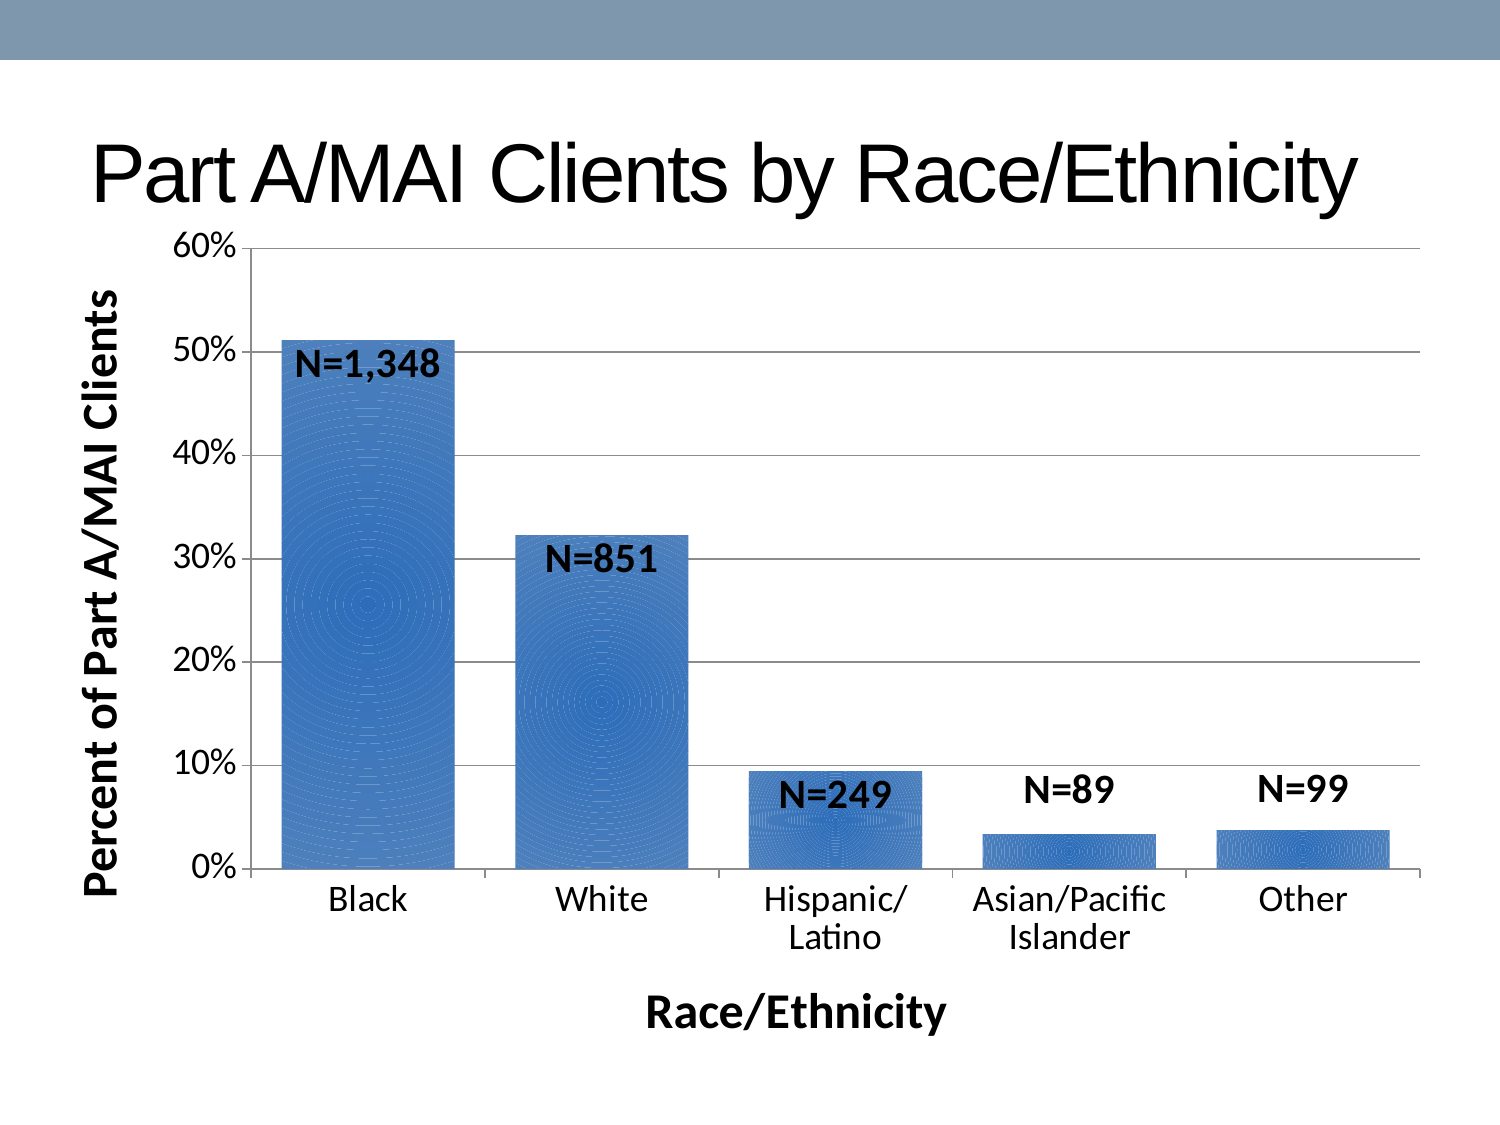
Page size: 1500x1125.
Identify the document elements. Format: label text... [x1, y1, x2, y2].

title Part A/MAI Clients by Race/Ethnicity [75, 87, 1463, 250]
chart [37, 212, 1449, 1082]
